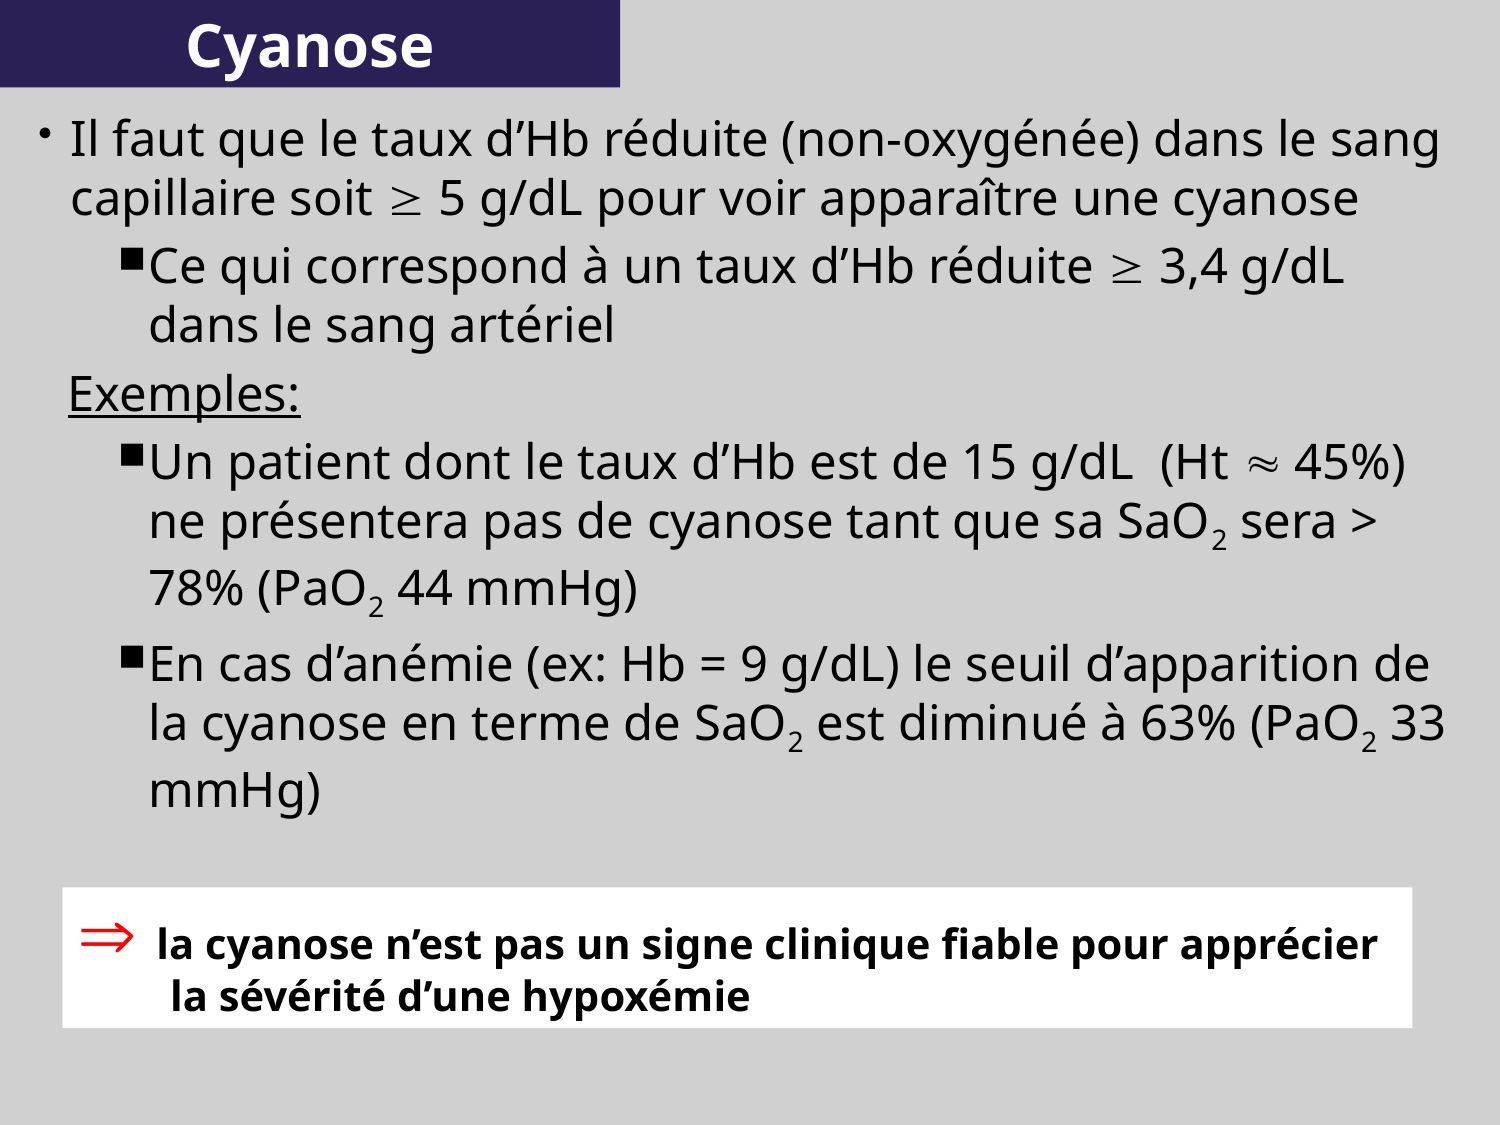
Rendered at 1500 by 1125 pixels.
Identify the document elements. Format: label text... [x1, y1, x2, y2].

text_box  la cyanose n’est pas un signe clinique fiable pour apprécier la sévérité d’une hypoxémie [62, 887, 1413, 1029]
title Cyanose [0, 0, 621, 88]
list Il faut que le taux d’Hb réduite (non-oxygénée) dans le sang capillaire soit  5 g/dL pour voir apparaître une cyanose Ce qui correspond à un taux d’Hb réduite  3,4 g/dL dans le sang artériel Exemples: Un patient dont le taux d’Hb est de 15 g/dL (Ht  45%) ne présentera pas de cyanose tant que sa SaO2 sera > 78% (PaO2 44 mmHg) En cas d’anémie (ex: Hb = 9 g/dL) le seuil d’apparition de la cyanose en terme de SaO2 est diminué à 63% (PaO2 33 mmHg) [24, 99, 1463, 850]
